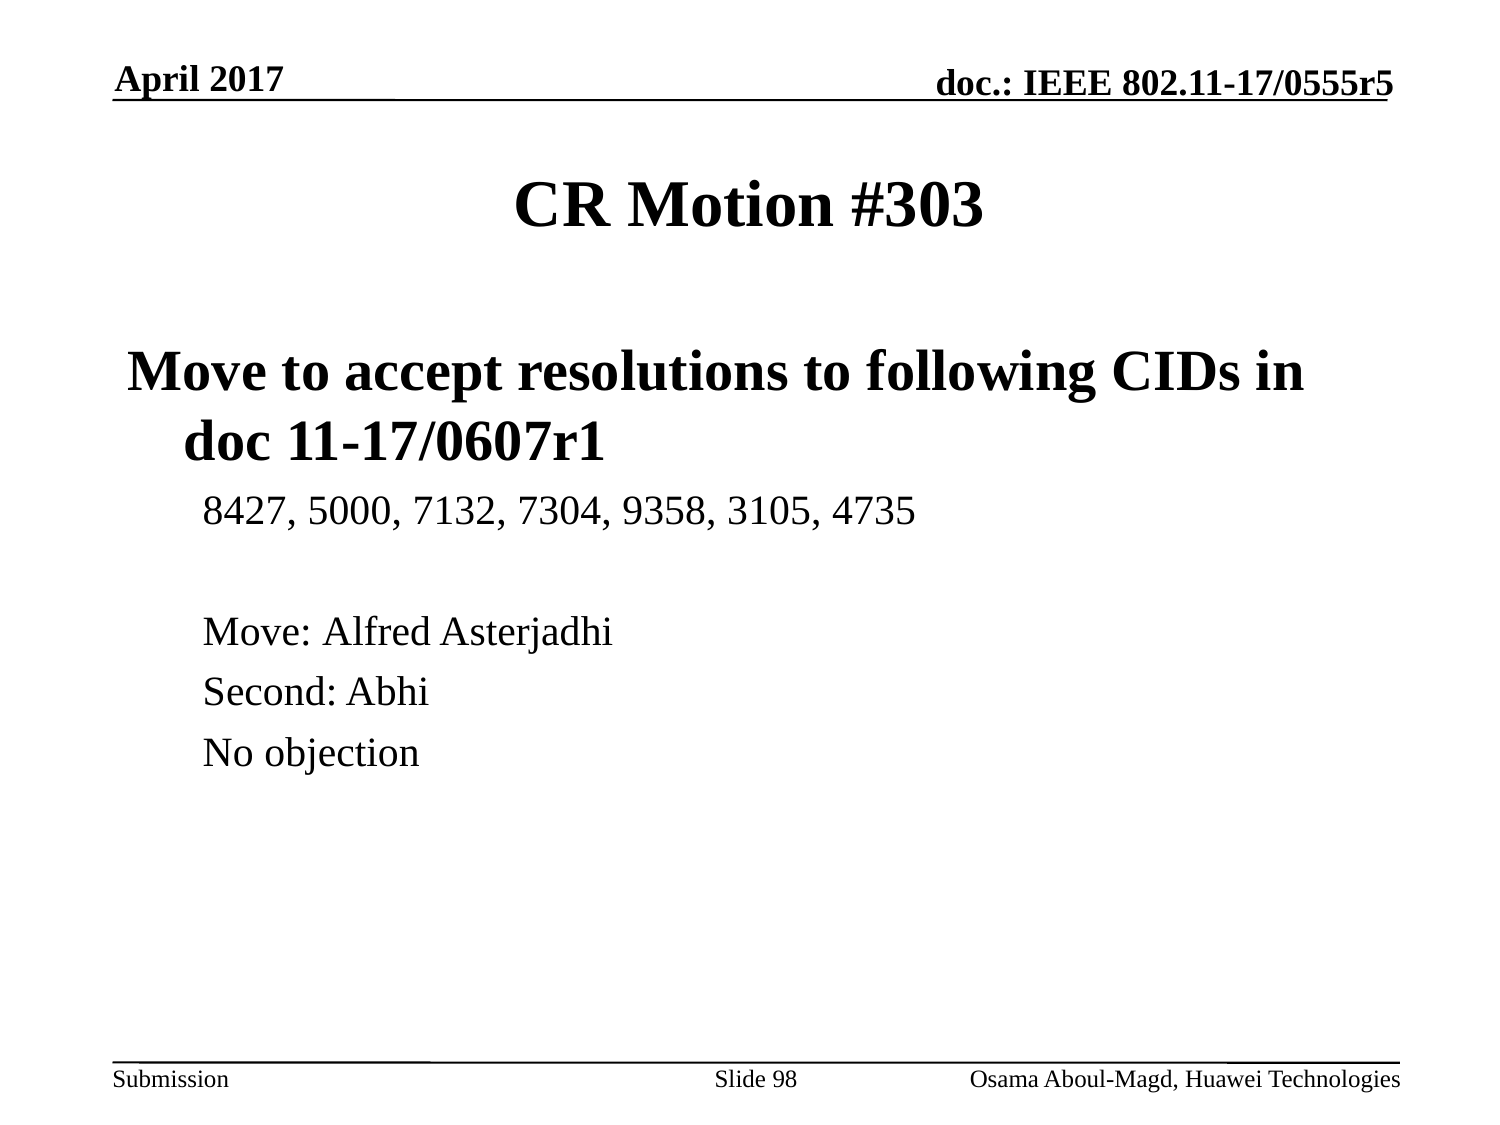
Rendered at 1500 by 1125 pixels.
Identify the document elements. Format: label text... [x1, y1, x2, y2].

footer Osama Aboul-Magd, Huawei Technologies [878, 1061, 1402, 1093]
slide_number Slide 98 [712, 1061, 800, 1123]
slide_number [114, 54, 423, 100]
title CR Motion #303 [112, 112, 1388, 288]
list Move to accept resolutions to following CIDs in doc 11-17/0607r1 8427, 5000, 7132, 7304, 9358, 3105, 4735 Move: Alfred Asterjadhi Second: Abhi No objection [112, 324, 1388, 1000]
